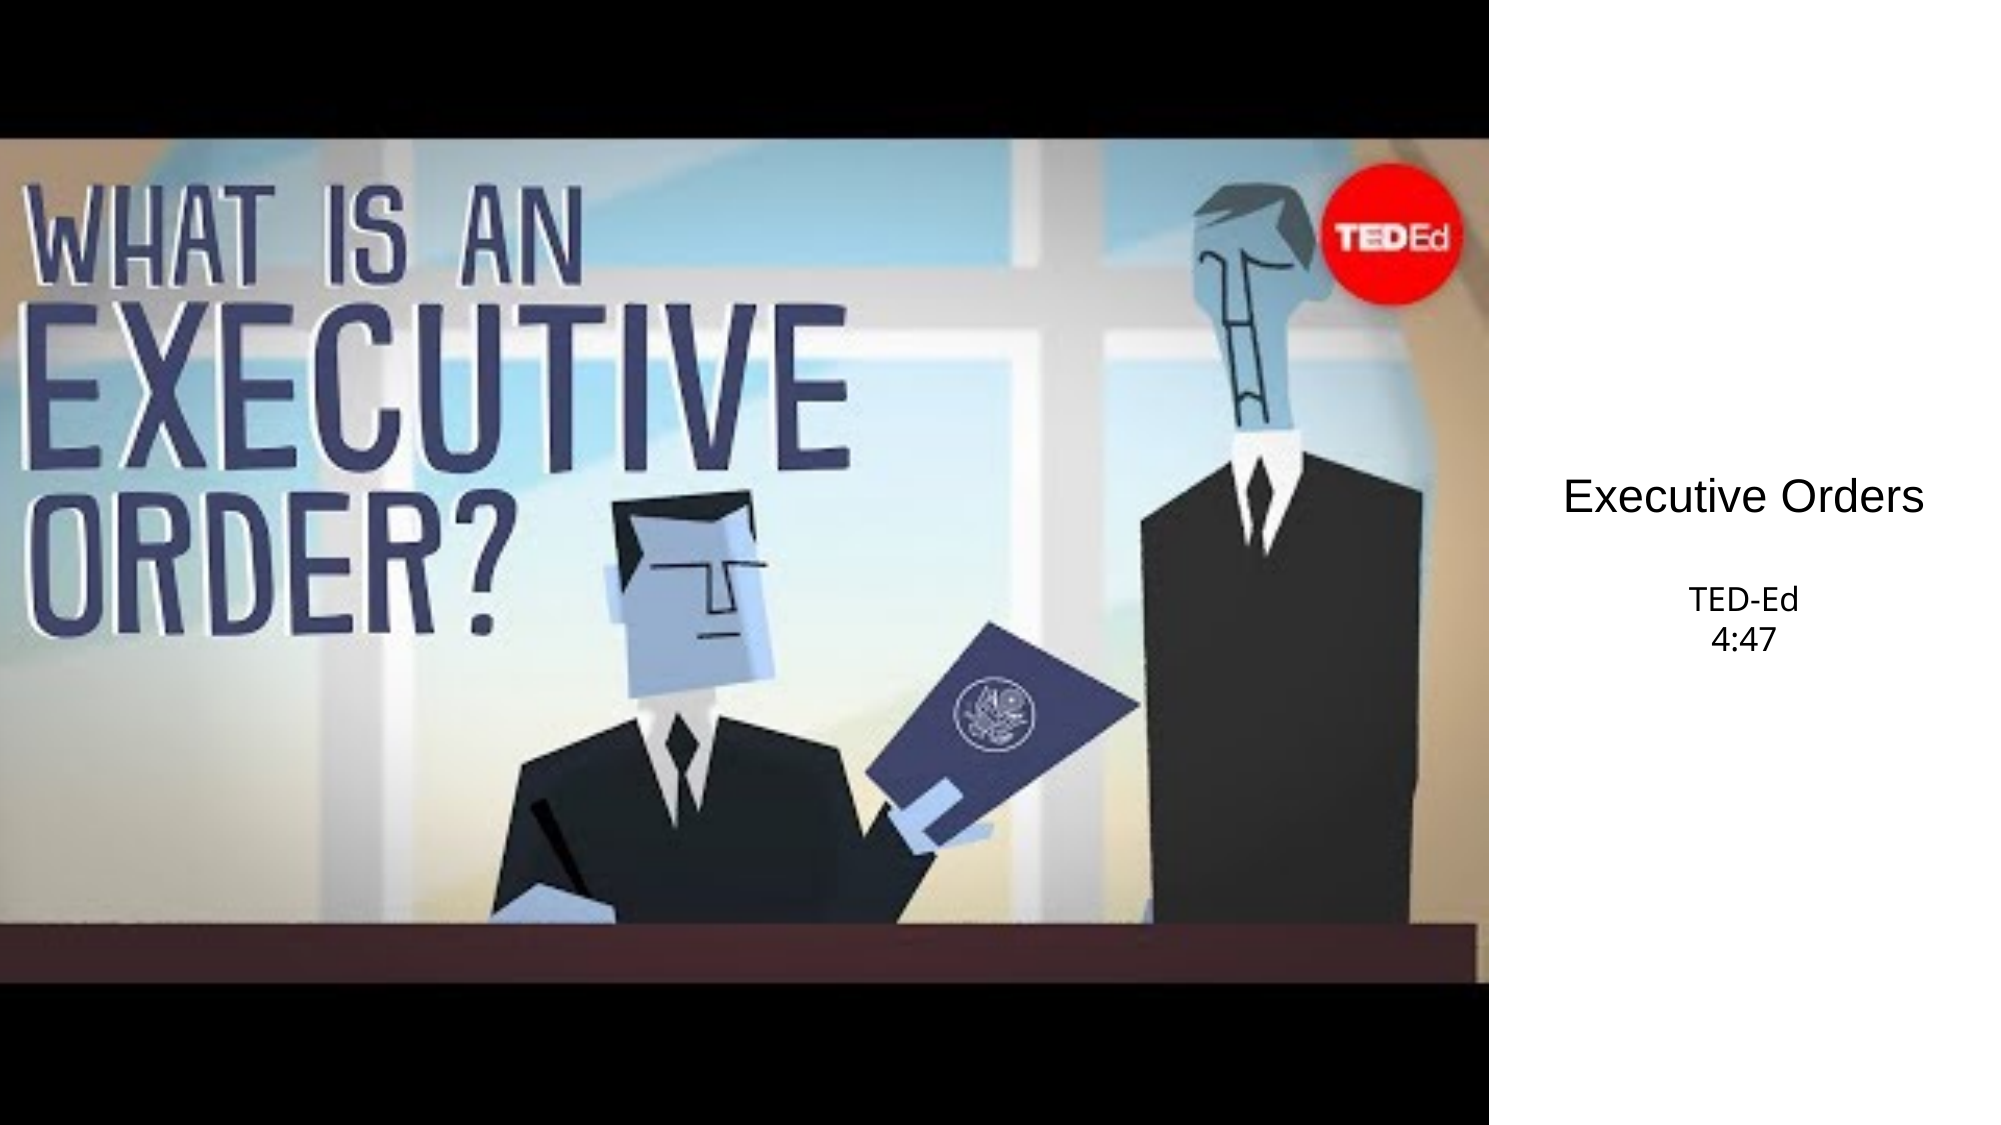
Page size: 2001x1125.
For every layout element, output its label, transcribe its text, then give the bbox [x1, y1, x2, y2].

picture [0, 0, 1490, 1125]
text_box Executive Orders TED-Ed 4:47 [1492, 445, 2000, 680]
